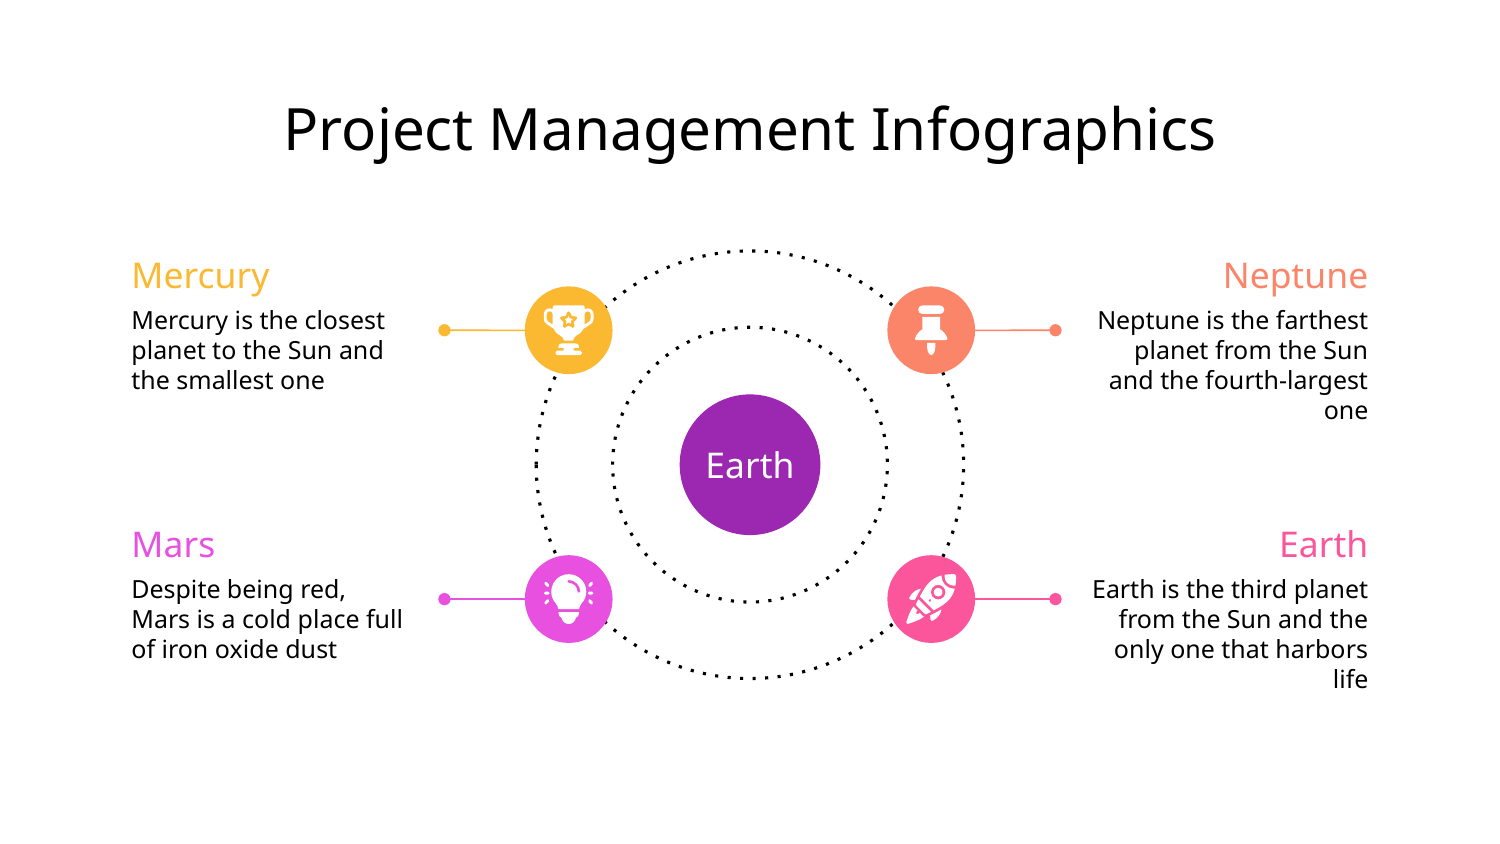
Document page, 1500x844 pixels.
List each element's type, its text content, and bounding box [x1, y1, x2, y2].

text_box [543, 573, 594, 625]
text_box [535, 250, 964, 679]
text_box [116, 244, 613, 416]
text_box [887, 513, 1384, 685]
title Project Management Infographics [116, 88, 1384, 167]
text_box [887, 244, 1384, 416]
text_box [906, 573, 957, 625]
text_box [116, 513, 613, 685]
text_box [543, 305, 594, 356]
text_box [914, 305, 948, 356]
